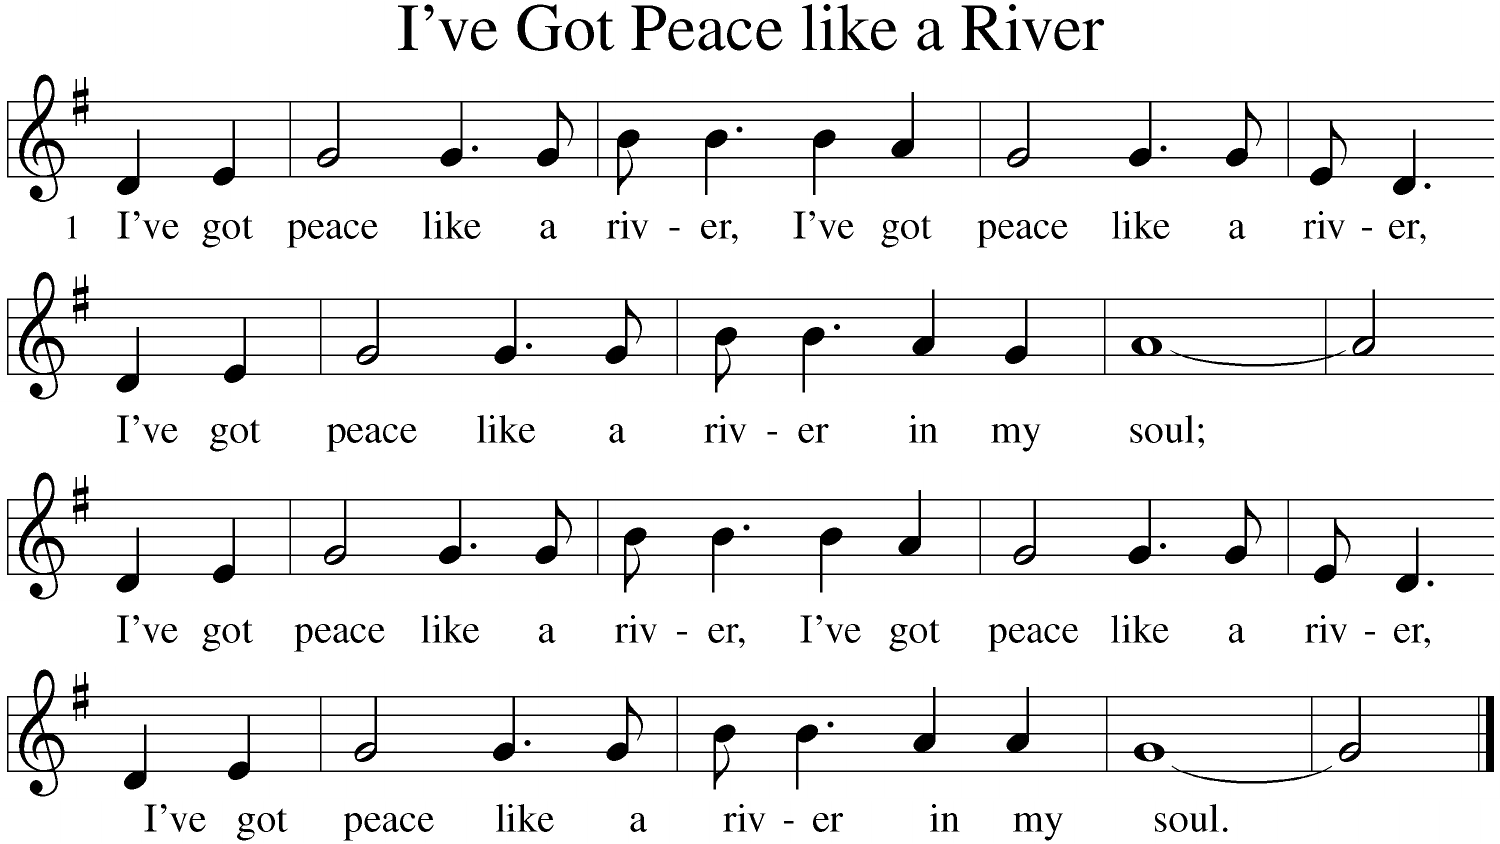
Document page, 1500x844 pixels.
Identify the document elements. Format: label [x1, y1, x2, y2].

picture [0, 469, 1500, 601]
picture [0, 208, 1500, 250]
picture [0, 666, 1500, 800]
picture [20, 801, 1500, 843]
picture [0, 270, 1500, 402]
picture [0, 613, 1500, 655]
picture [0, 410, 1500, 454]
picture [0, 72, 1500, 205]
picture [0, 1, 1500, 55]
